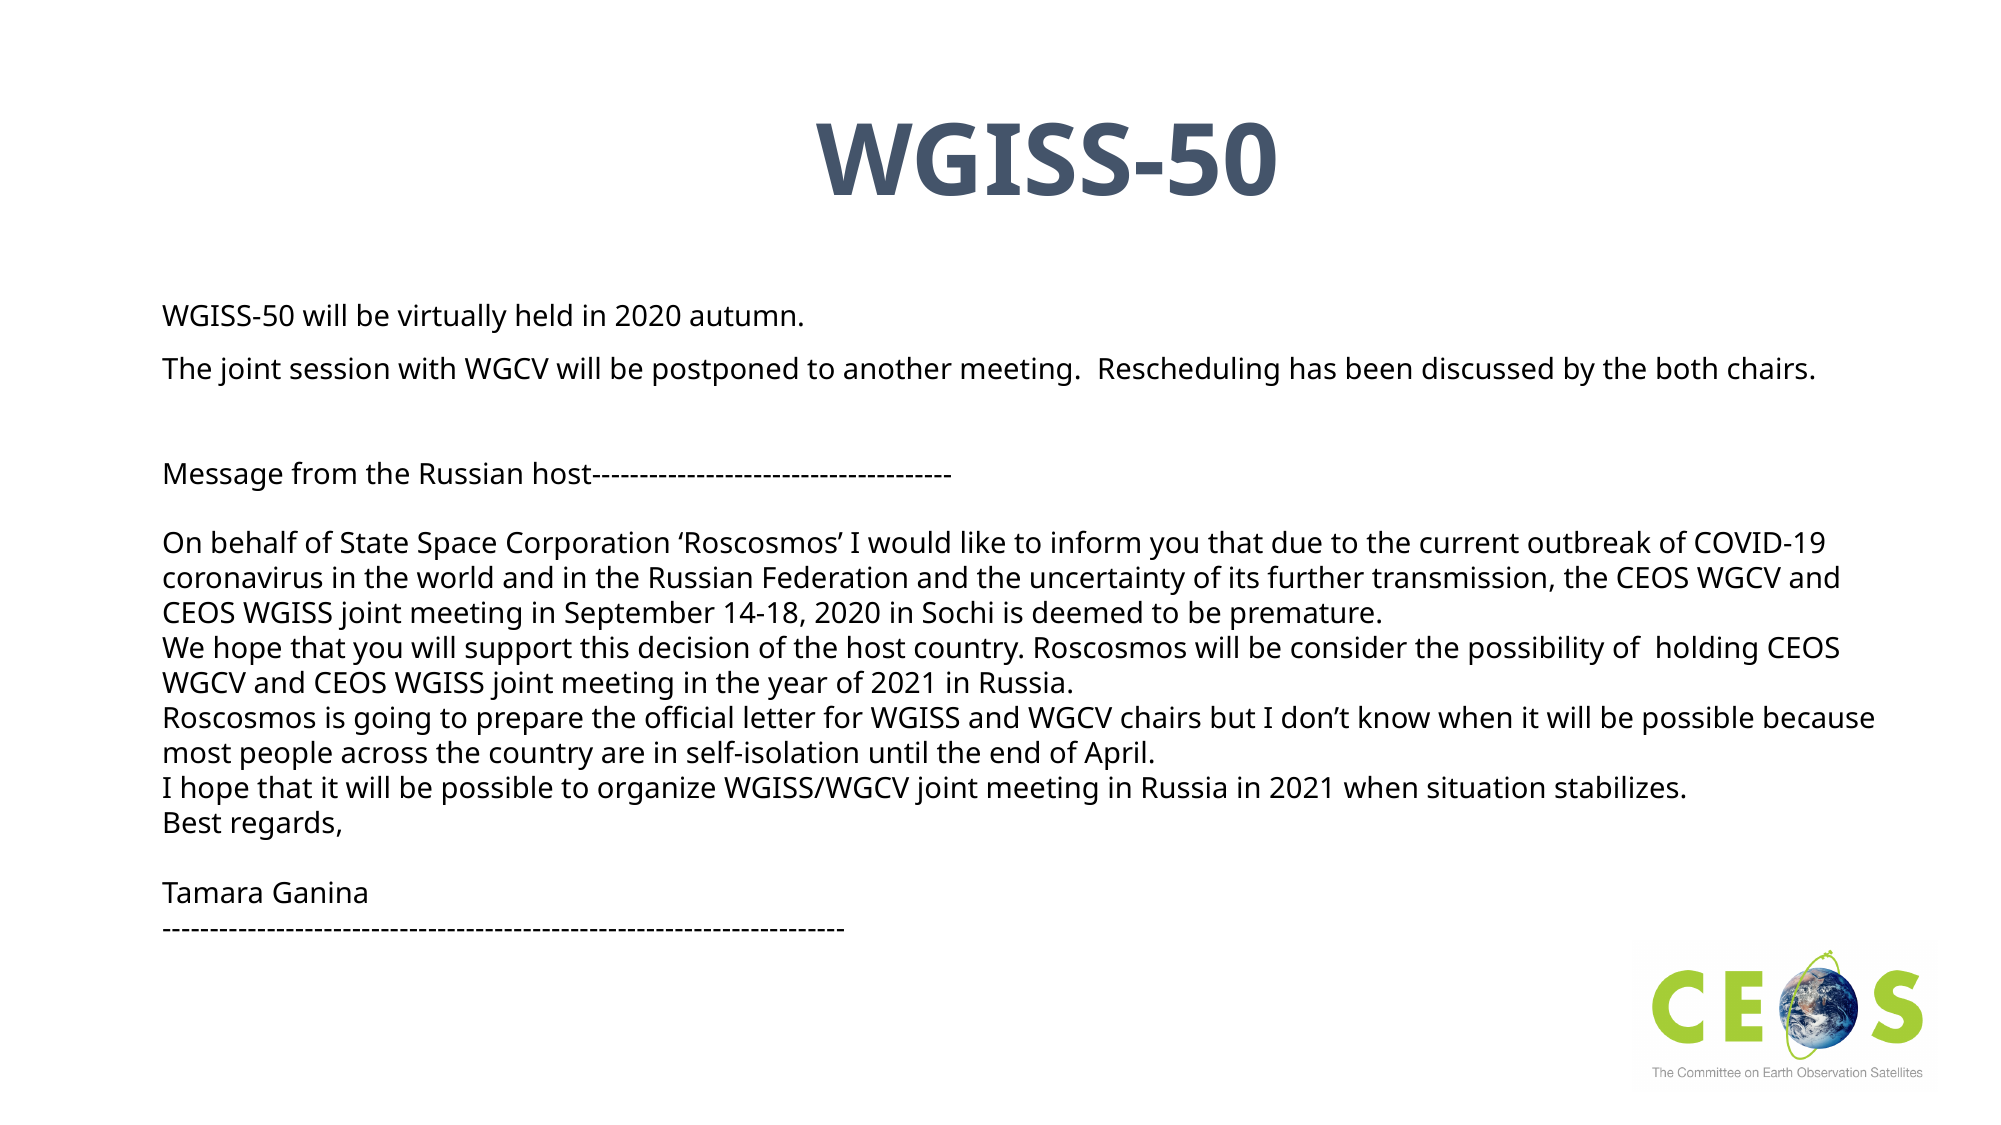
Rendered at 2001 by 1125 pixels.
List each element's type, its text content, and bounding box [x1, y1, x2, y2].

text_box WGISS-50 [427, 88, 1669, 224]
text_box WGISS-50 will be virtually held in 2020 autumn. The joint session with WGCV will be postponed to another meeting. Rescheduling has been discussed by the both chairs. Message from the Russian host-------------------------------------- On behalf of State Space Corporation ‘Roscosmos’ I would like to inform you that due to the current outbreak of COVID-19 coronavirus in the world and in the Russian Federation and the uncertainty of its further transmission, the CEOS WGCV and CEOS WGISS joint meeting in September 14-18, 2020 in Sochi is deemed to be premature. We hope that you will support this decision of the host country. Roscosmos will be consider the possibility of holding CEOS WGCV and CEOS WGISS joint meeting in the year of 2021 in Russia. Roscosmos is going to prepare the official letter for WGISS and WGCV chairs but I don’t know when it will be possible because most people across the country are in self-isolation until the end of April. I hope that it will be possible to organize WGISS/WGCV joint meeting in Russia in 2021 when situation stabilizes. Best regards, Tamara Ganina ------------------------------------------------------------------------ [147, 272, 1893, 941]
picture [1632, 940, 1938, 1092]
